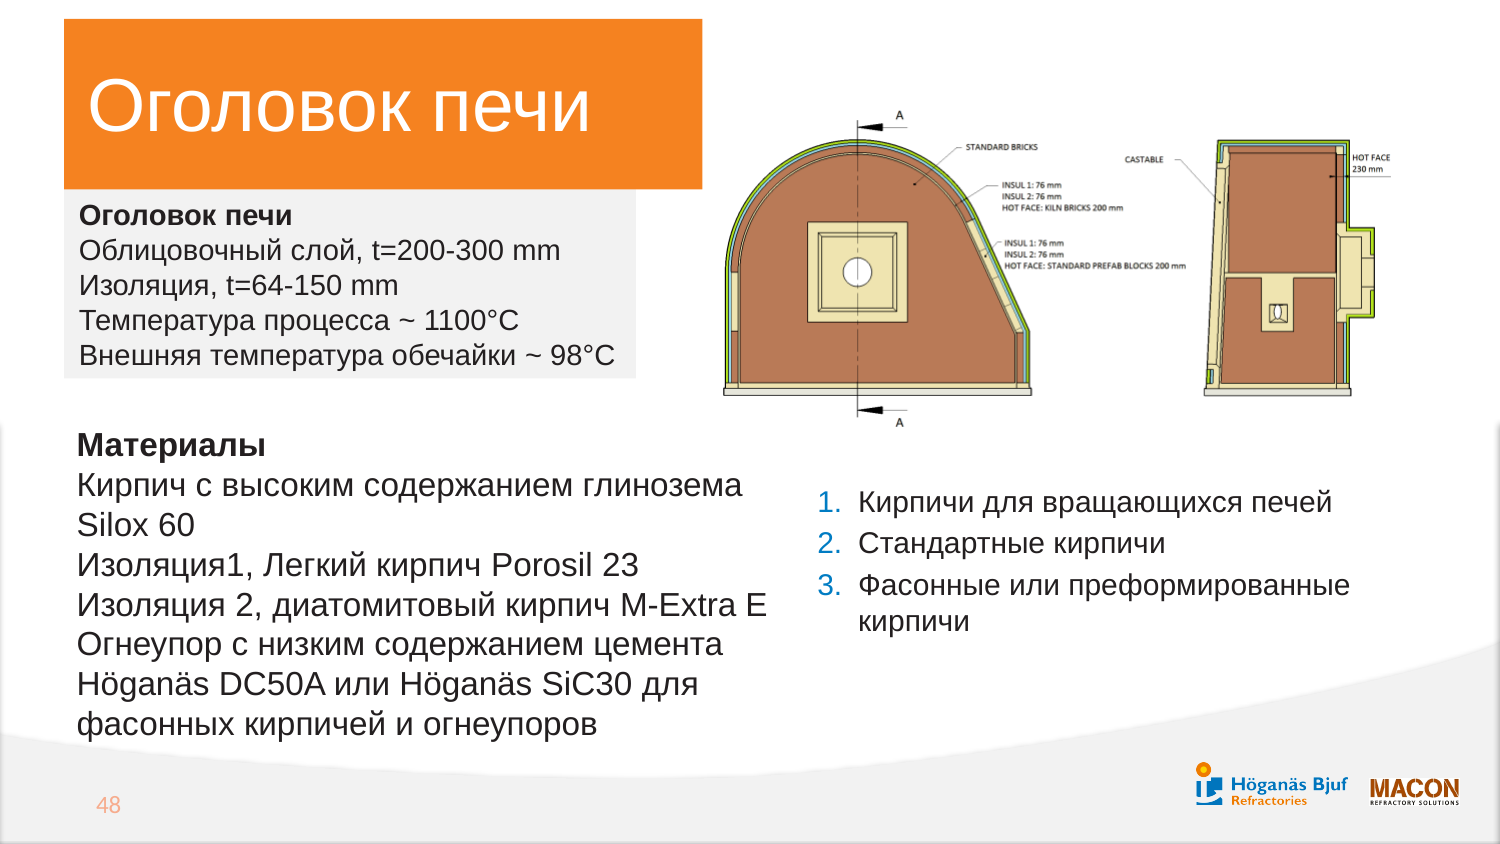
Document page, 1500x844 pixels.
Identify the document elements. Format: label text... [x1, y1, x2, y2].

picture [1196, 762, 1348, 805]
picture [1369, 778, 1460, 806]
text_box Материалы Кирпич с высоким содержанием глинозема Silox 60 Изоляция1, Легкий кирпич Porosil 23 Изоляция 2, диатомитовый кирпич M-Extra E Огнеупор с низким содержанием цемента Höganäs DC50A или Höganäs SiC30 для фасонных кирпичей и огнеупоров [55, 415, 806, 750]
picture [716, 81, 1396, 433]
slide_number 48 [81, 780, 431, 826]
list Кирпичи для вращающихся печей Стандартные кирпичи Фасонные или преформированные кирпичи [806, 474, 1432, 665]
text_box Оголовок печи Облицовочный слой, t=200-300 mm Изоляция, t=64-150 mm Температура процесса ~ 1100°C Внешняя температура обечайки ~ 98°C [64, 190, 636, 379]
title Оголовок печи [64, 18, 703, 190]
